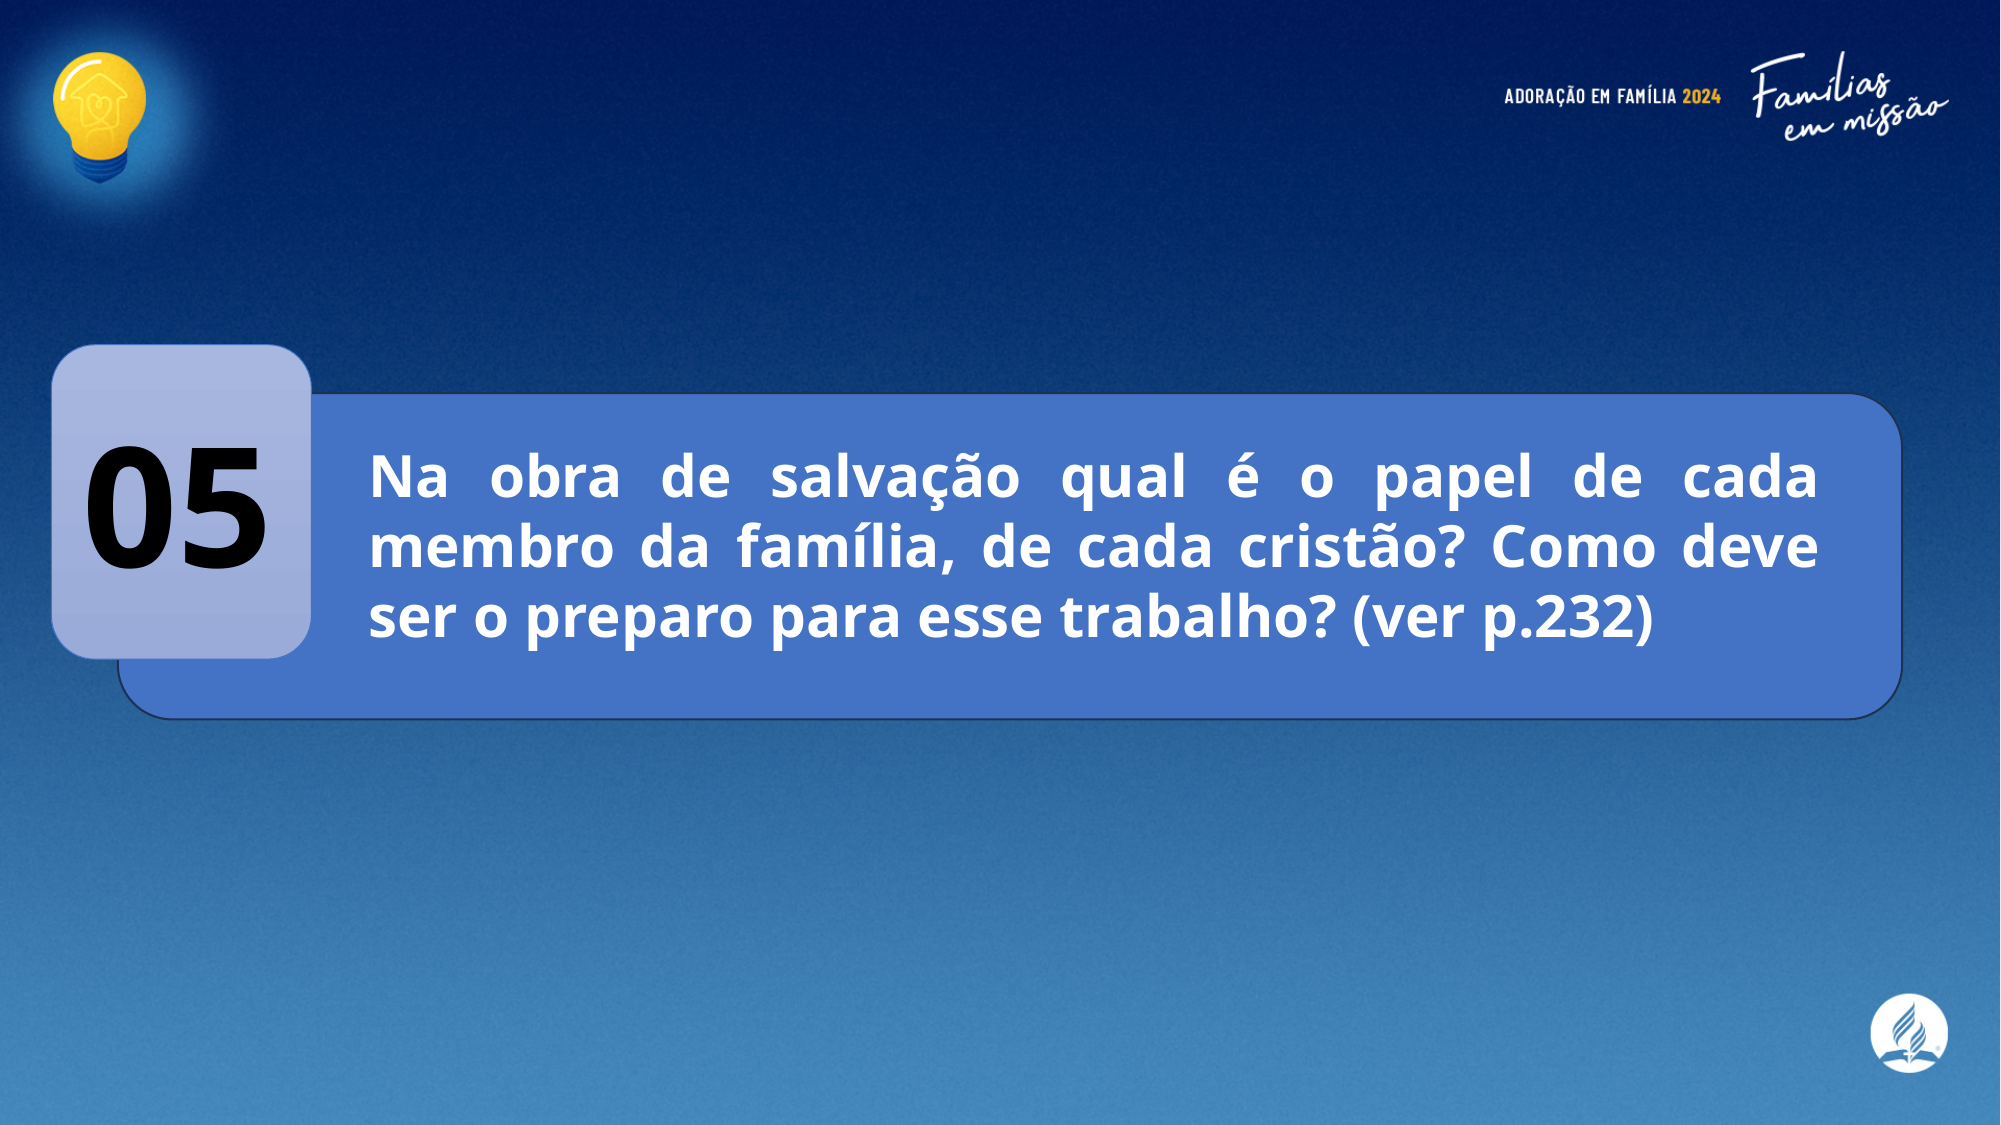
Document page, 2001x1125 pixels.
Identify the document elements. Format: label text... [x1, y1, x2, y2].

text_box [50, 344, 312, 660]
text_box [116, 392, 1904, 721]
text_box Na obra de salvação qual é o papel de cada membro da família, de cada cristão? Como deve ser o preparo para esse trabalho? (ver p.232) [353, 431, 1835, 657]
text_box 05 [66, 392, 296, 609]
picture [0, 0, 2001, 1125]
